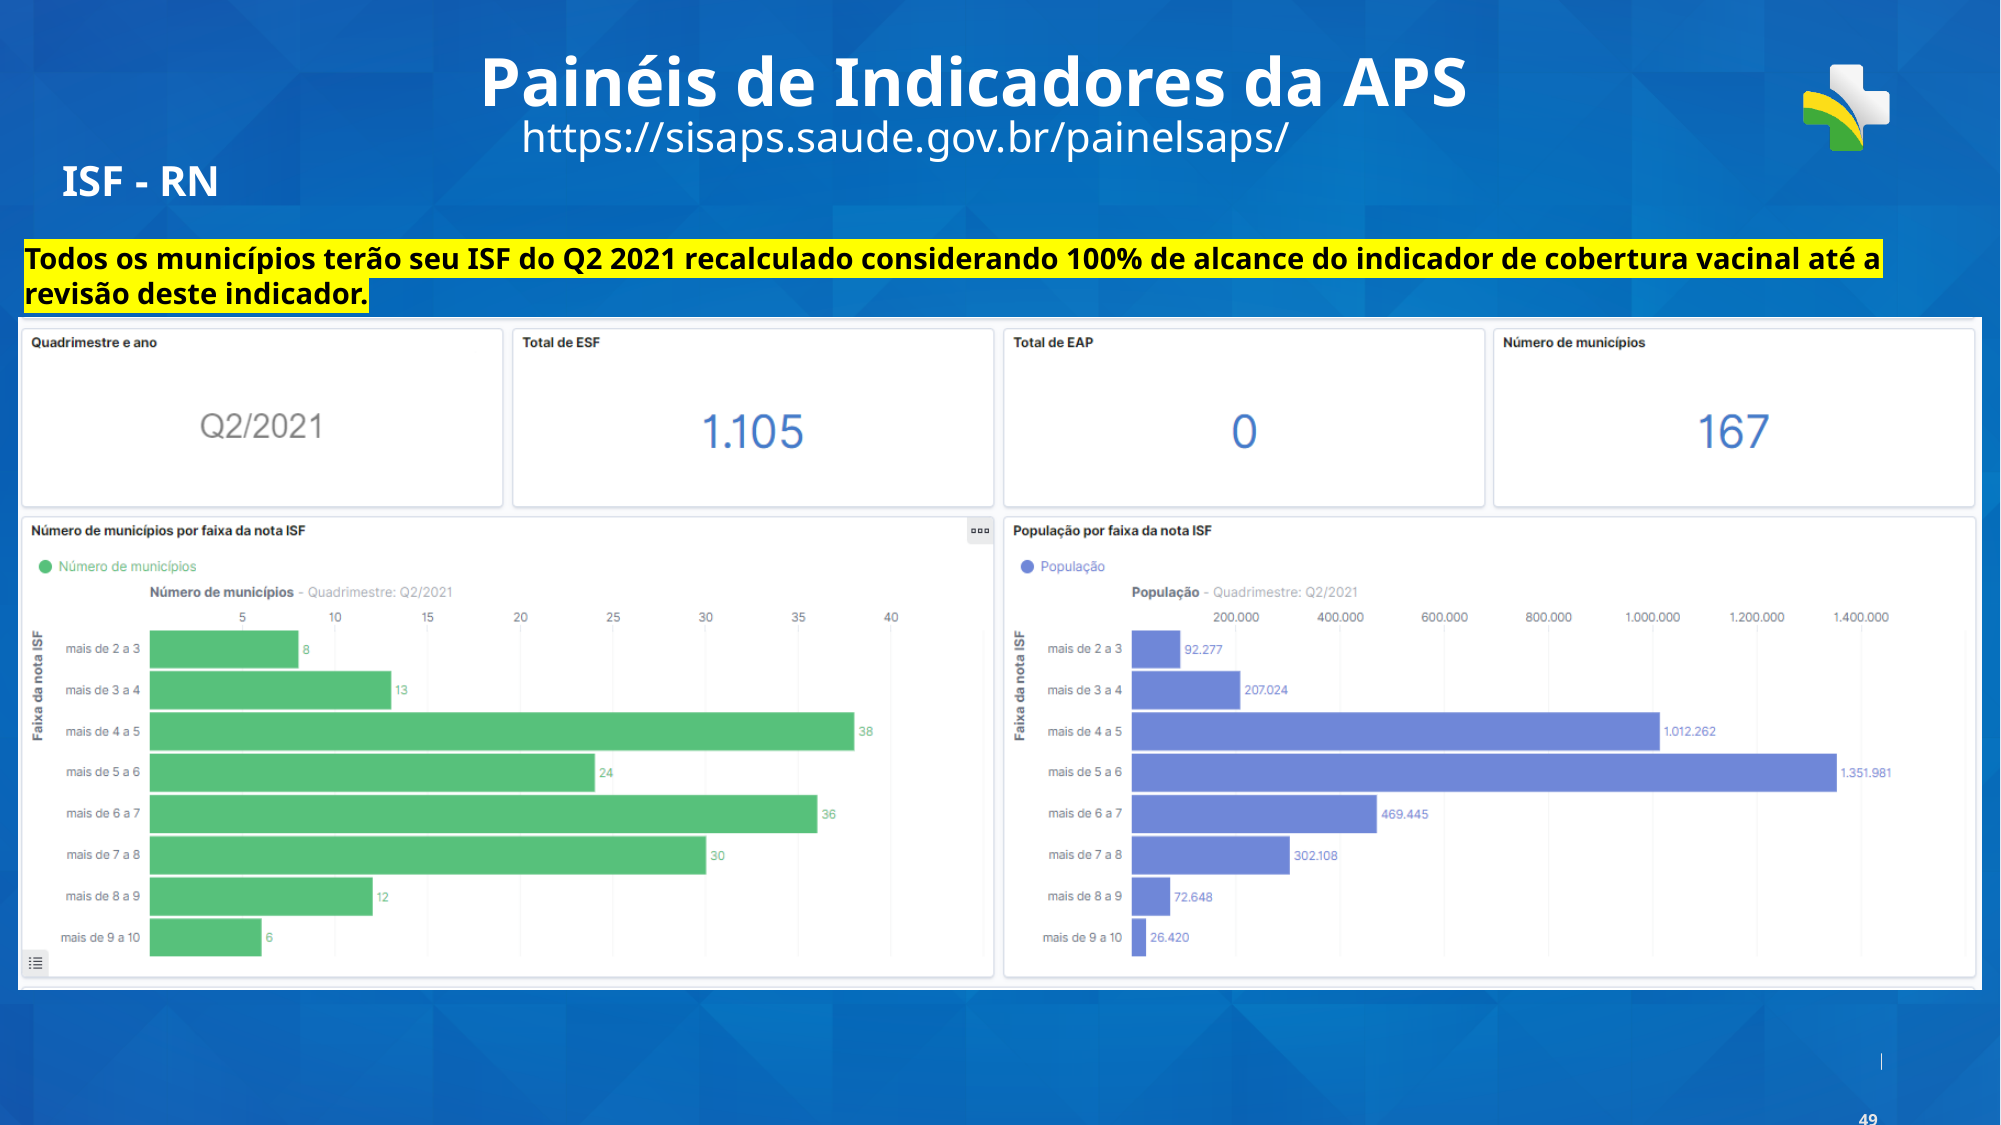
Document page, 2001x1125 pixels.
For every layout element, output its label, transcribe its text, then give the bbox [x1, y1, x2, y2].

slide_number 49 [1778, 1091, 1893, 1125]
text_box Todos os municípios terão seu ISF do Q2 2021 recalculado considerando 100% de alcance do indicador de cobertura vacinal até a revisão deste indicador. [9, 233, 1991, 318]
text_box Painéis de Indicadores da APS [464, 32, 1515, 127]
text_box ISF - RN [47, 146, 1071, 212]
picture [0, 0, 2001, 1125]
text_box https://sisaps.saude.gov.br/painelsaps/ [506, 103, 1306, 169]
